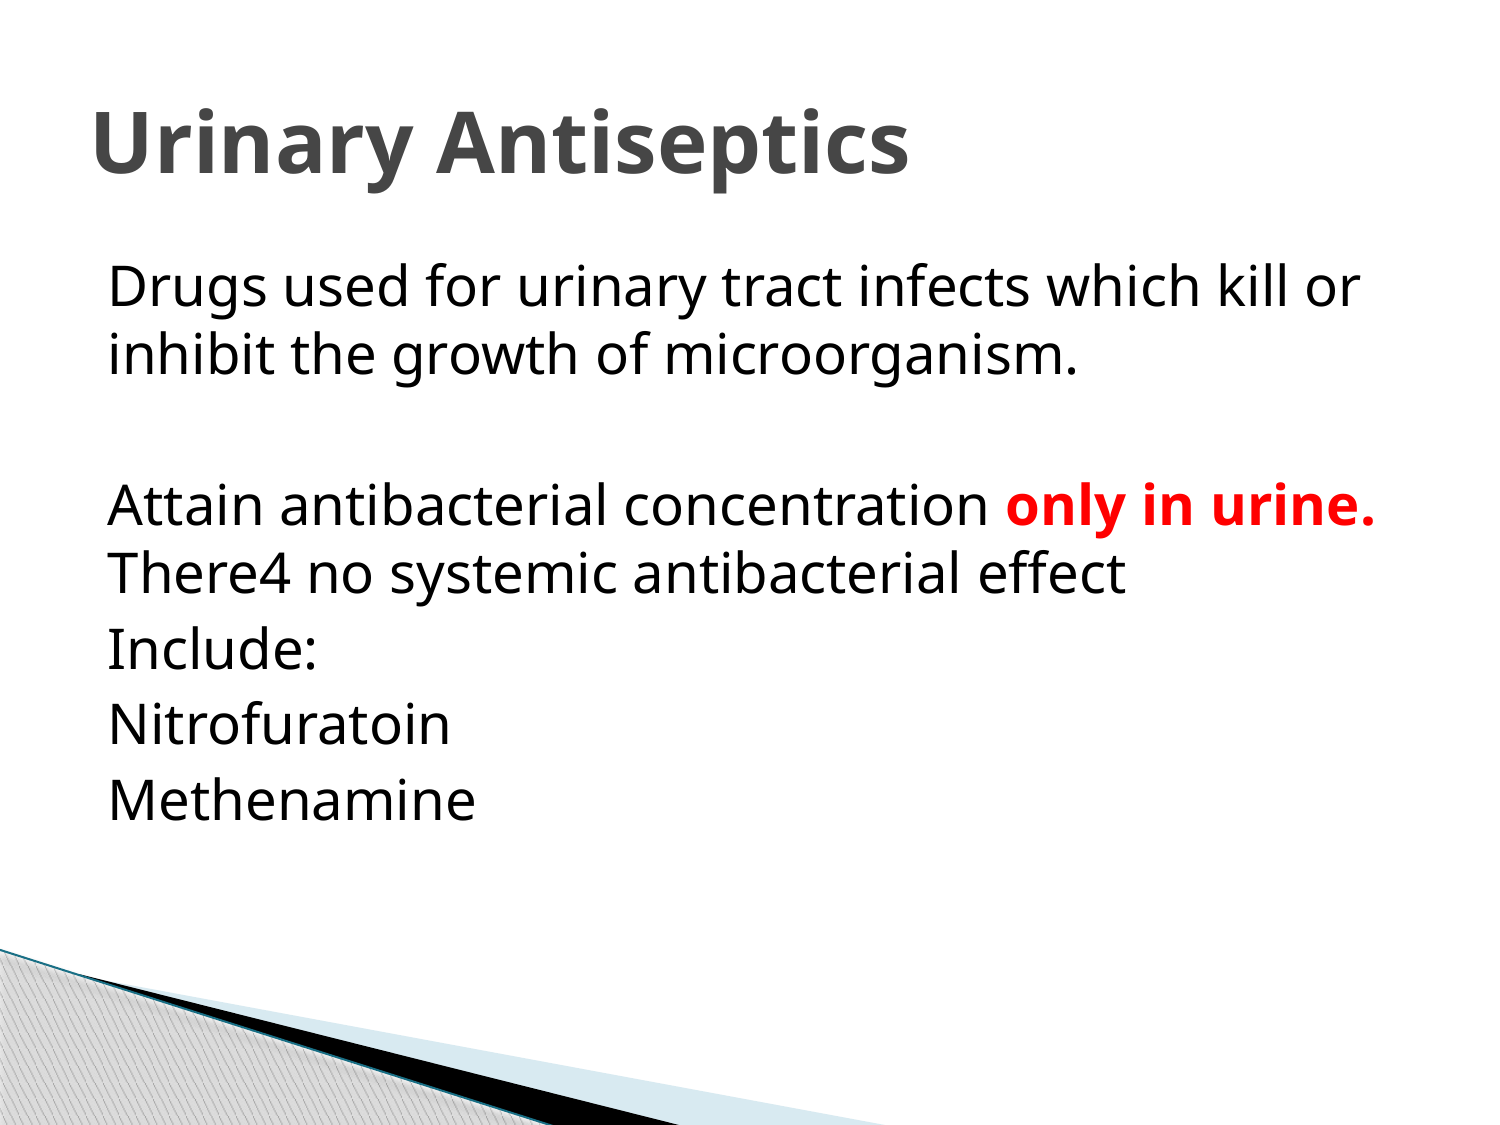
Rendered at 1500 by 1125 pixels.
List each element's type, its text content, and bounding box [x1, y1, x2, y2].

title Urinary Antiseptics [75, 45, 1425, 233]
list Drugs used for urinary tract infects which kill or inhibit the growth of microorganism. Attain antibacterial concentration only in urine. There4 no systemic antibacterial effect Include: Nitrofuratoin Methenamine [75, 243, 1425, 1063]
